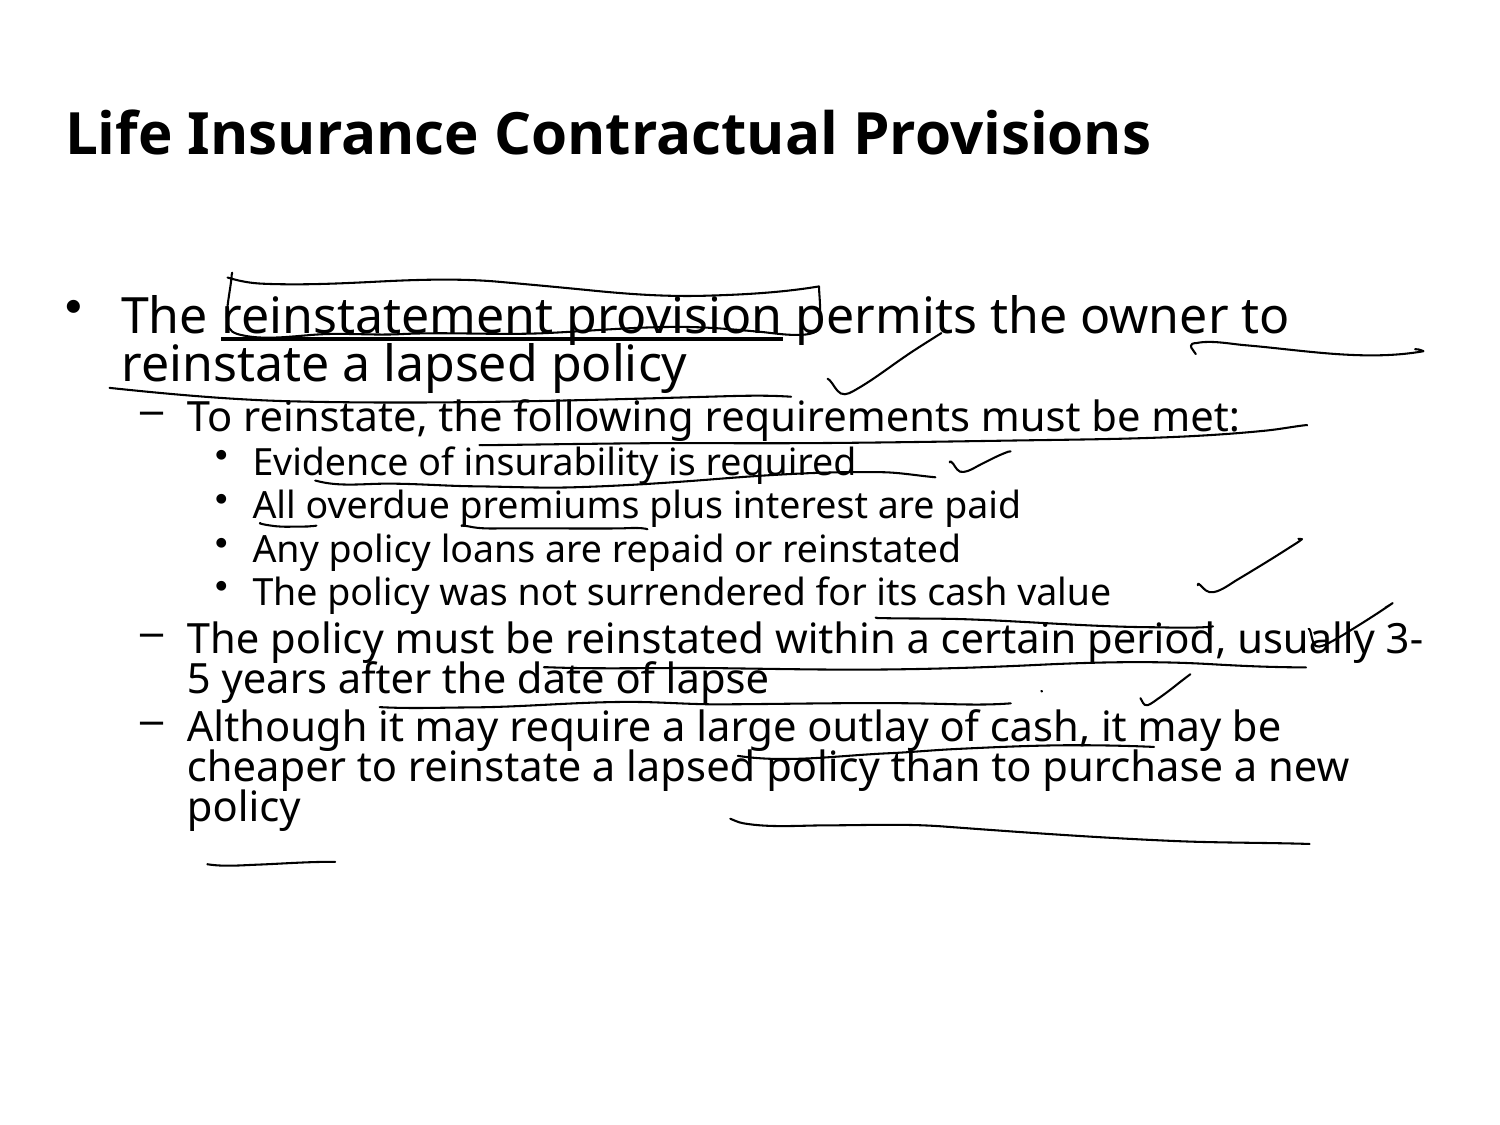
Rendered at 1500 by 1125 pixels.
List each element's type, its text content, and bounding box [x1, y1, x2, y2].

title Life Insurance Contractual Provisions [50, 49, 1463, 213]
list The reinstatement provision permits the owner to reinstate a lapsed policy To reinstate, the following requirements must be met: Evidence of insurability is required All overdue premiums plus interest are paid Any policy loans are repaid or reinstated The policy was not surrendered for its cash value The policy must be reinstated within a certain period, usually 3-5 years after the date of lapse Although it may require a large outlay of cash, it may be cheaper to reinstate a lapsed policy than to purchase a new policy [50, 287, 1463, 1050]
